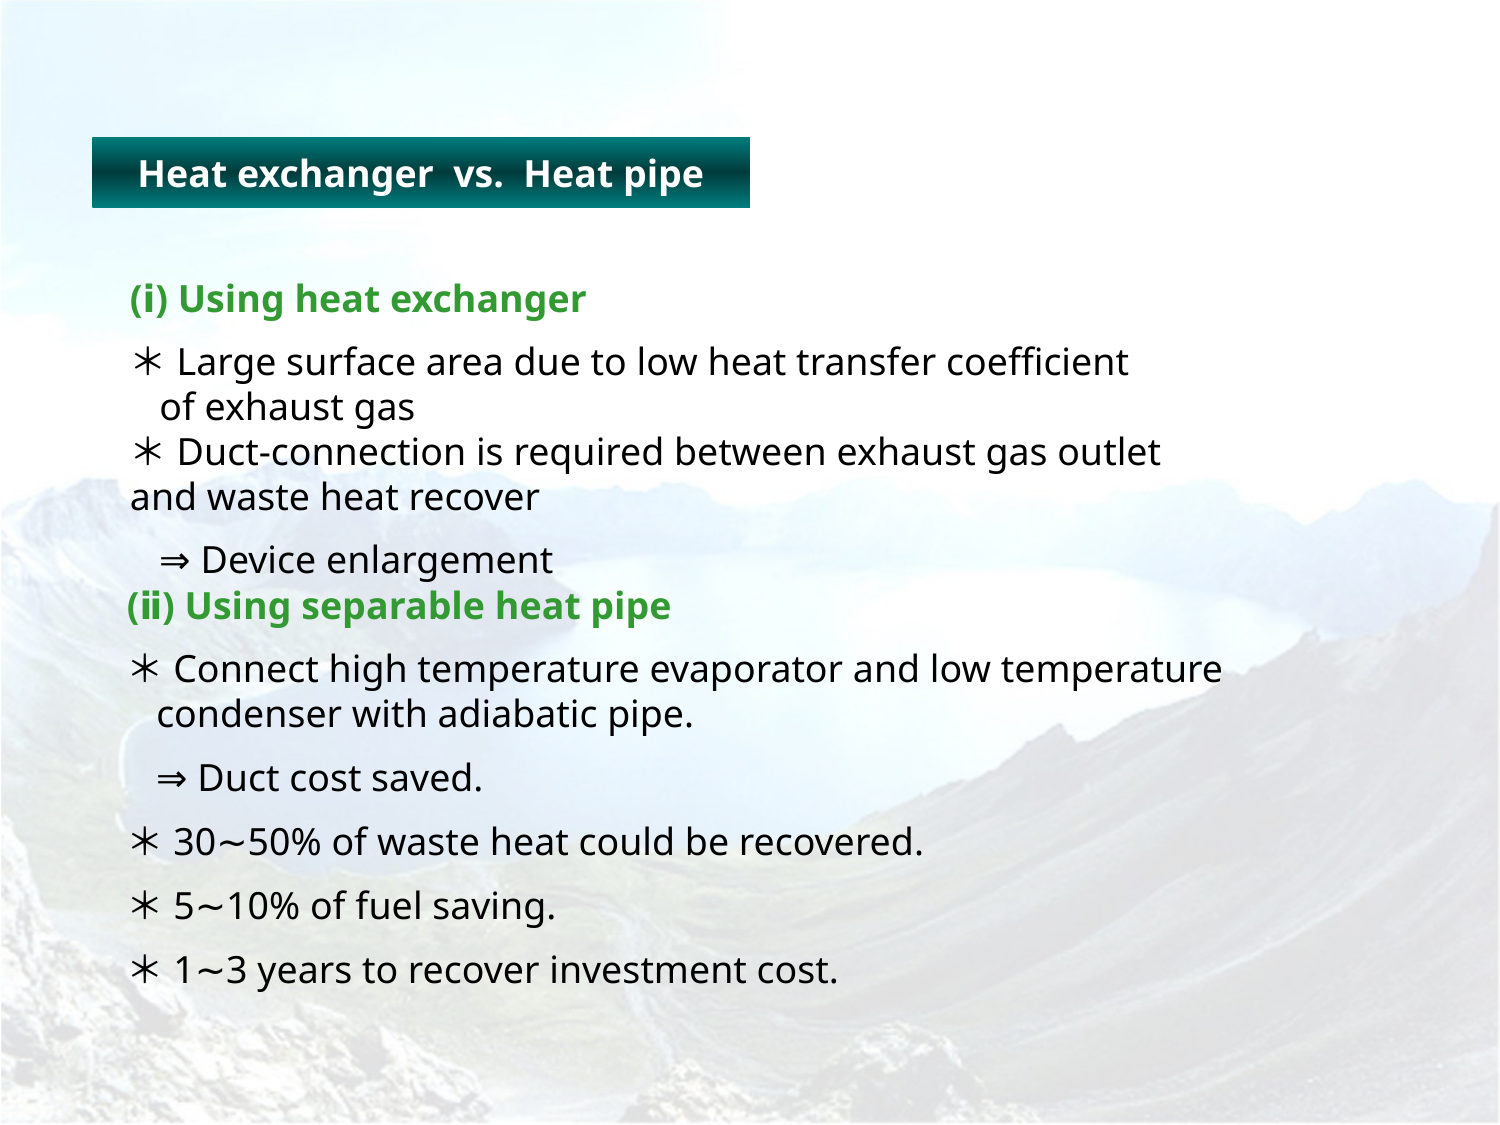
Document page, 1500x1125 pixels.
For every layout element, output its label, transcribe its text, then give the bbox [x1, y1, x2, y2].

text_box (ⅱ) Using separable heat pipe ＊Connect high temperature evaporator and low temperature condenser with adiabatic pipe. ⇒ Duct cost saved. ＊30∼50% of waste heat could be recovered. ＊5∼10% of fuel saving. ＊1∼3 years to recover investment cost. [112, 574, 1409, 998]
text_box Heat exchanger vs. Heat pipe [92, 137, 750, 208]
text_box [0, 0, 1500, 1125]
text_box (ⅰ) Using heat exchanger ＊Large surface area due to low heat transfer coefficient of exhaust gas ＊Duct-connection is required between exhaust gas outlet and waste heat recover ⇒ Device enlargement [115, 249, 1249, 513]
